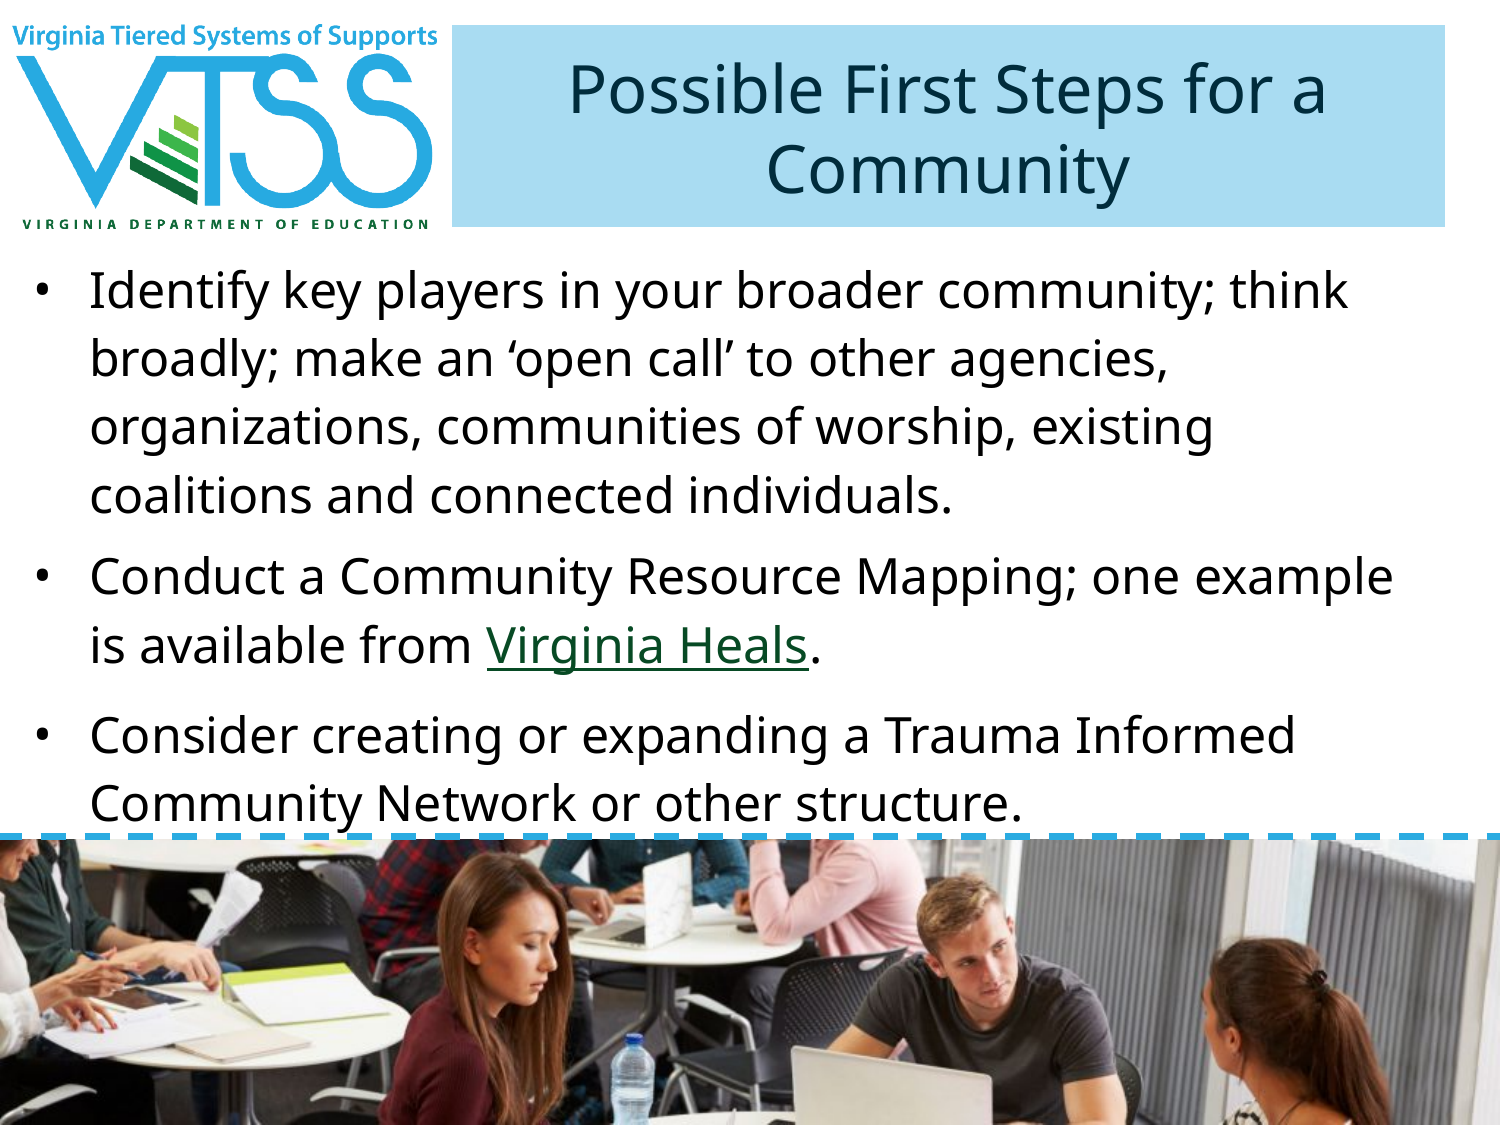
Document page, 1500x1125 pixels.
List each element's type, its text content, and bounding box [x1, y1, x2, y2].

picture [0, 839, 1500, 1125]
picture [12, 24, 437, 229]
title Possible First Steps for a Community [450, 22, 1448, 230]
list Identify key players in your broader community; think broadly; make an ‘open call’ to other agencies, organizations, communities of worship, existing coalitions and connected individuals. Conduct a Community Resource Mapping; one example is available from Virginia Heals. Consider creating or expanding a Trauma Informed Community Network or other structure. [18, 242, 1448, 796]
